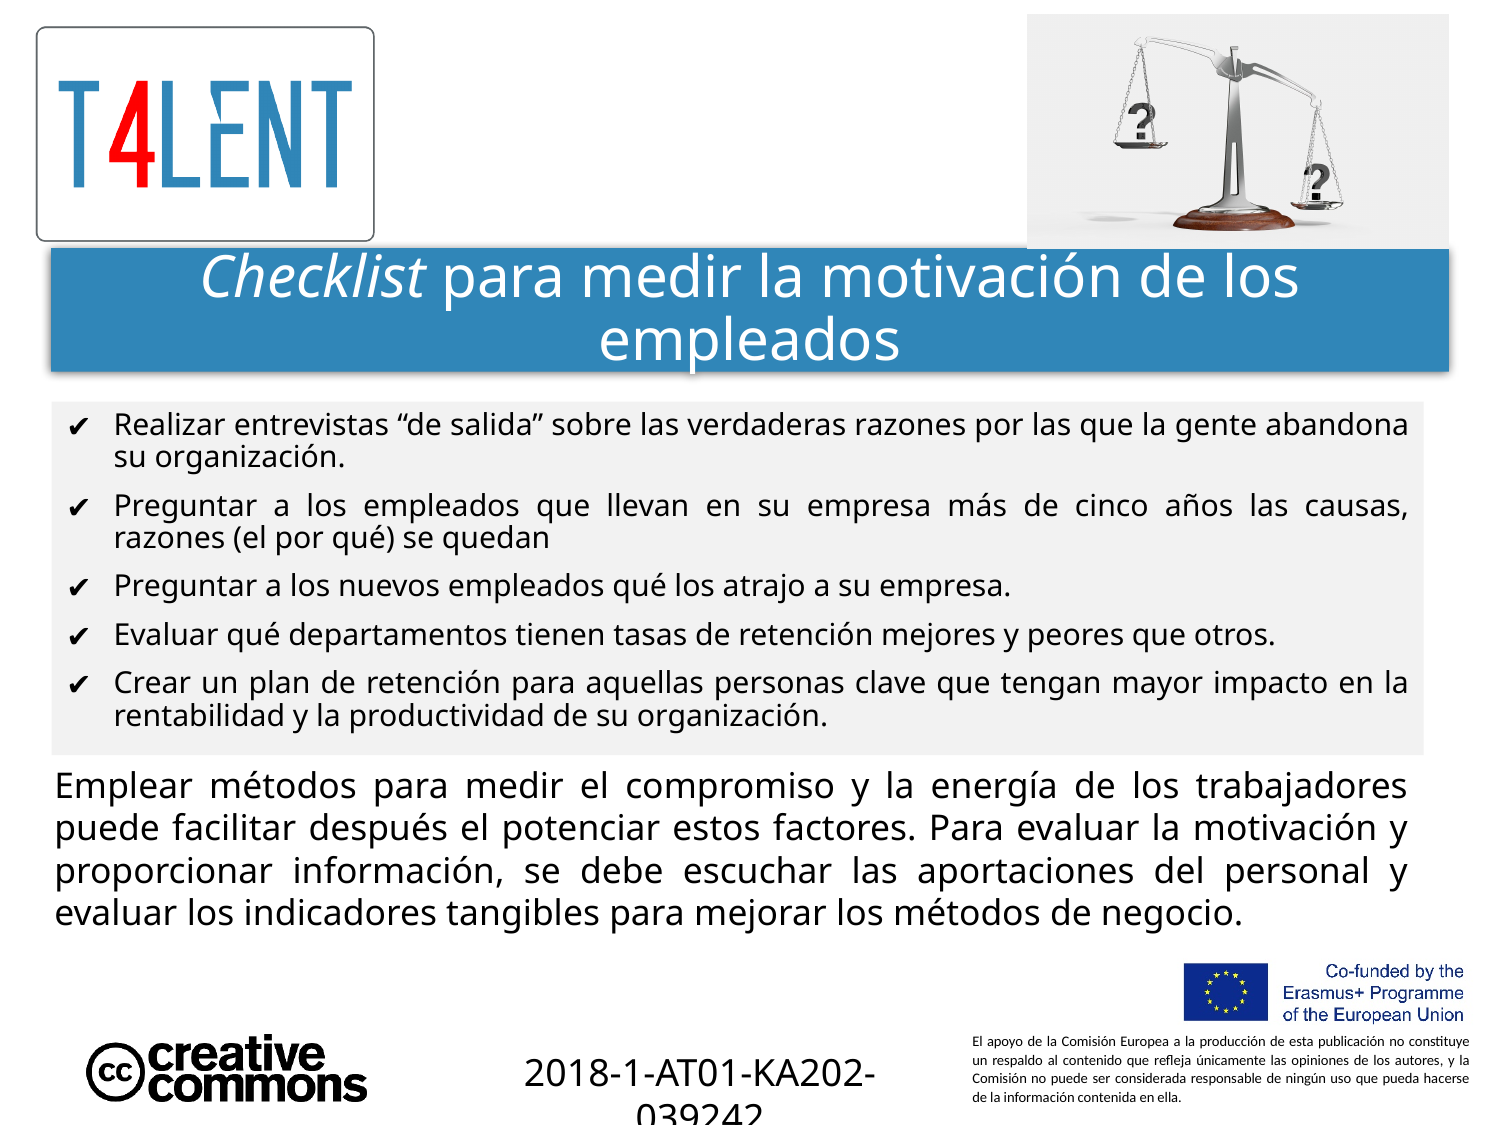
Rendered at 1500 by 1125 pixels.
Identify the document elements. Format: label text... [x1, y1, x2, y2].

picture [1027, 14, 1450, 249]
text_box Emplear métodos para medir el compromiso y la energía de los trabajadores puede facilitar después el potenciar estos factores. Para evaluar la motivación y proporcionar información, se debe escuchar las aportaciones del personal y evaluar los indicadores tangibles para mejorar los métodos de negocio. [39, 755, 1424, 946]
text_box 2018-1-AT01-KA202-039242 [454, 1040, 946, 1102]
text_box Realizar entrevistas “de salida” sobre las verdaderas razones por las que la gente abandona su organización. Preguntar a los empleados que llevan en su empresa más de cinco años las causas, razones (el por qué) se quedan Preguntar a los nuevos empleados qué los atrajo a su empresa. Evaluar qué departamentos tienen tasas de retención mejores y peores que otros. Crear un plan de retención para aquellas personas clave que tengan mayor impacto en la rentabilidad y la productividad de su organización. [51, 401, 1424, 756]
picture [85, 1034, 367, 1102]
picture [35, 26, 375, 242]
title Checklist para medir la motivación de los empleados [51, 248, 1449, 372]
picture [1166, 958, 1478, 1026]
